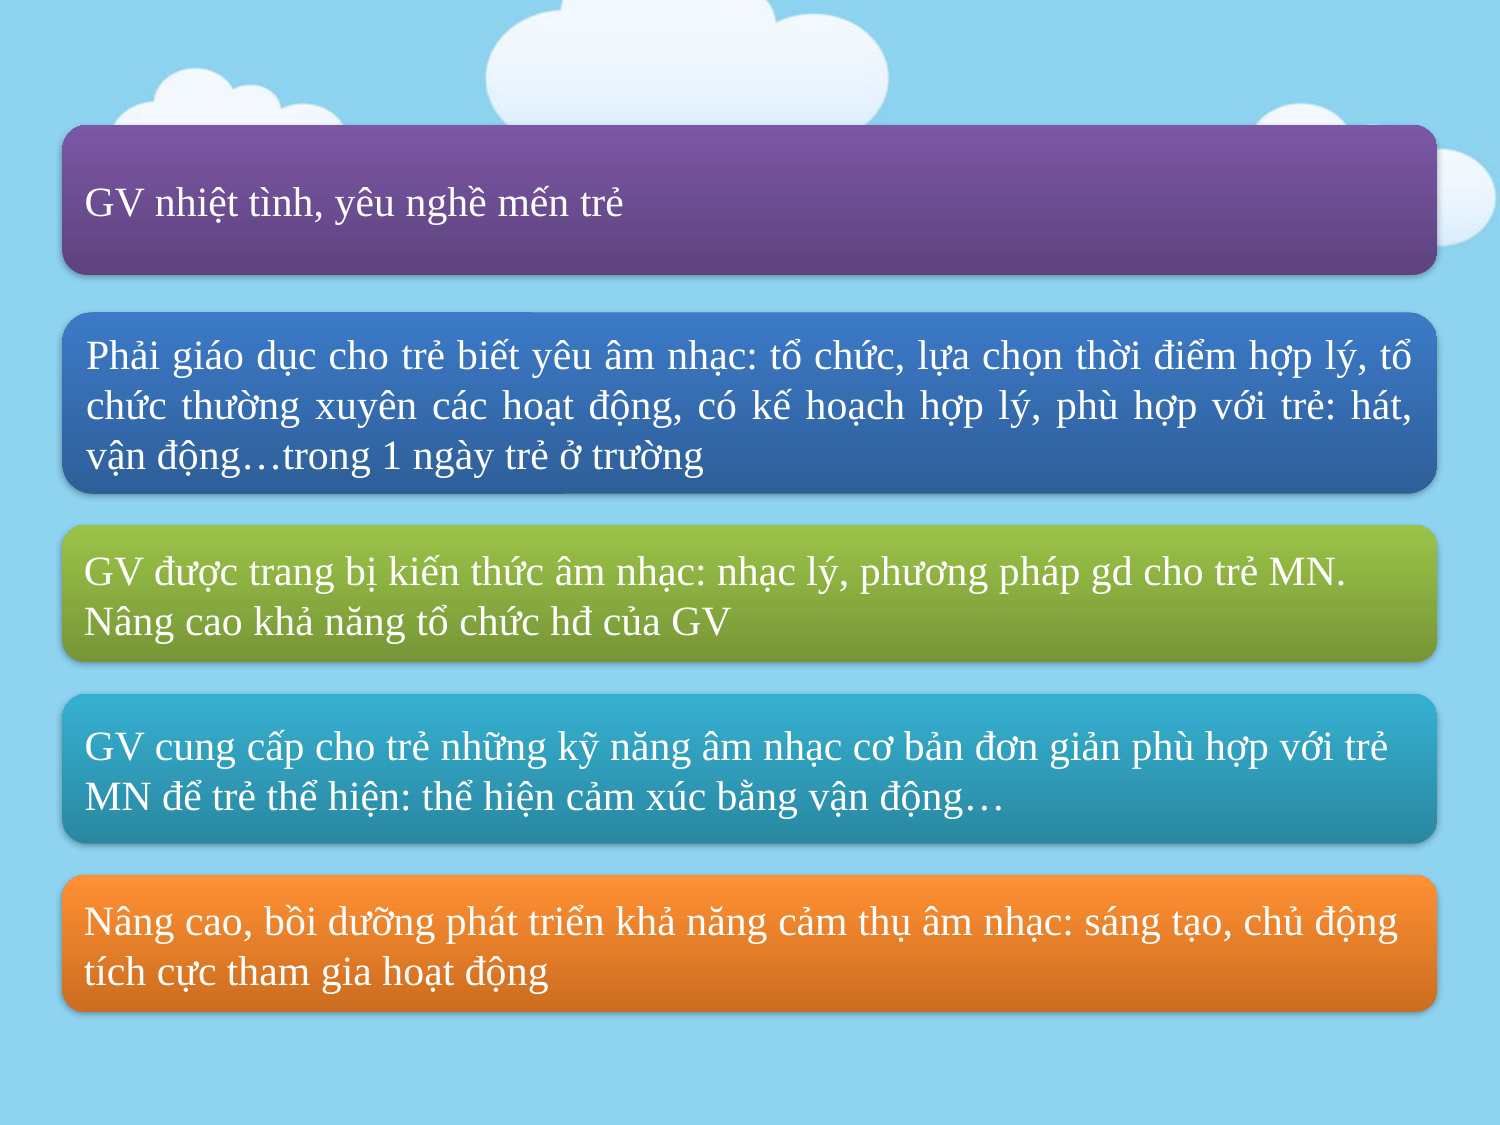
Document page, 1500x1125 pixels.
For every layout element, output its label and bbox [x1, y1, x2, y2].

list [0, 0, 1500, 1125]
